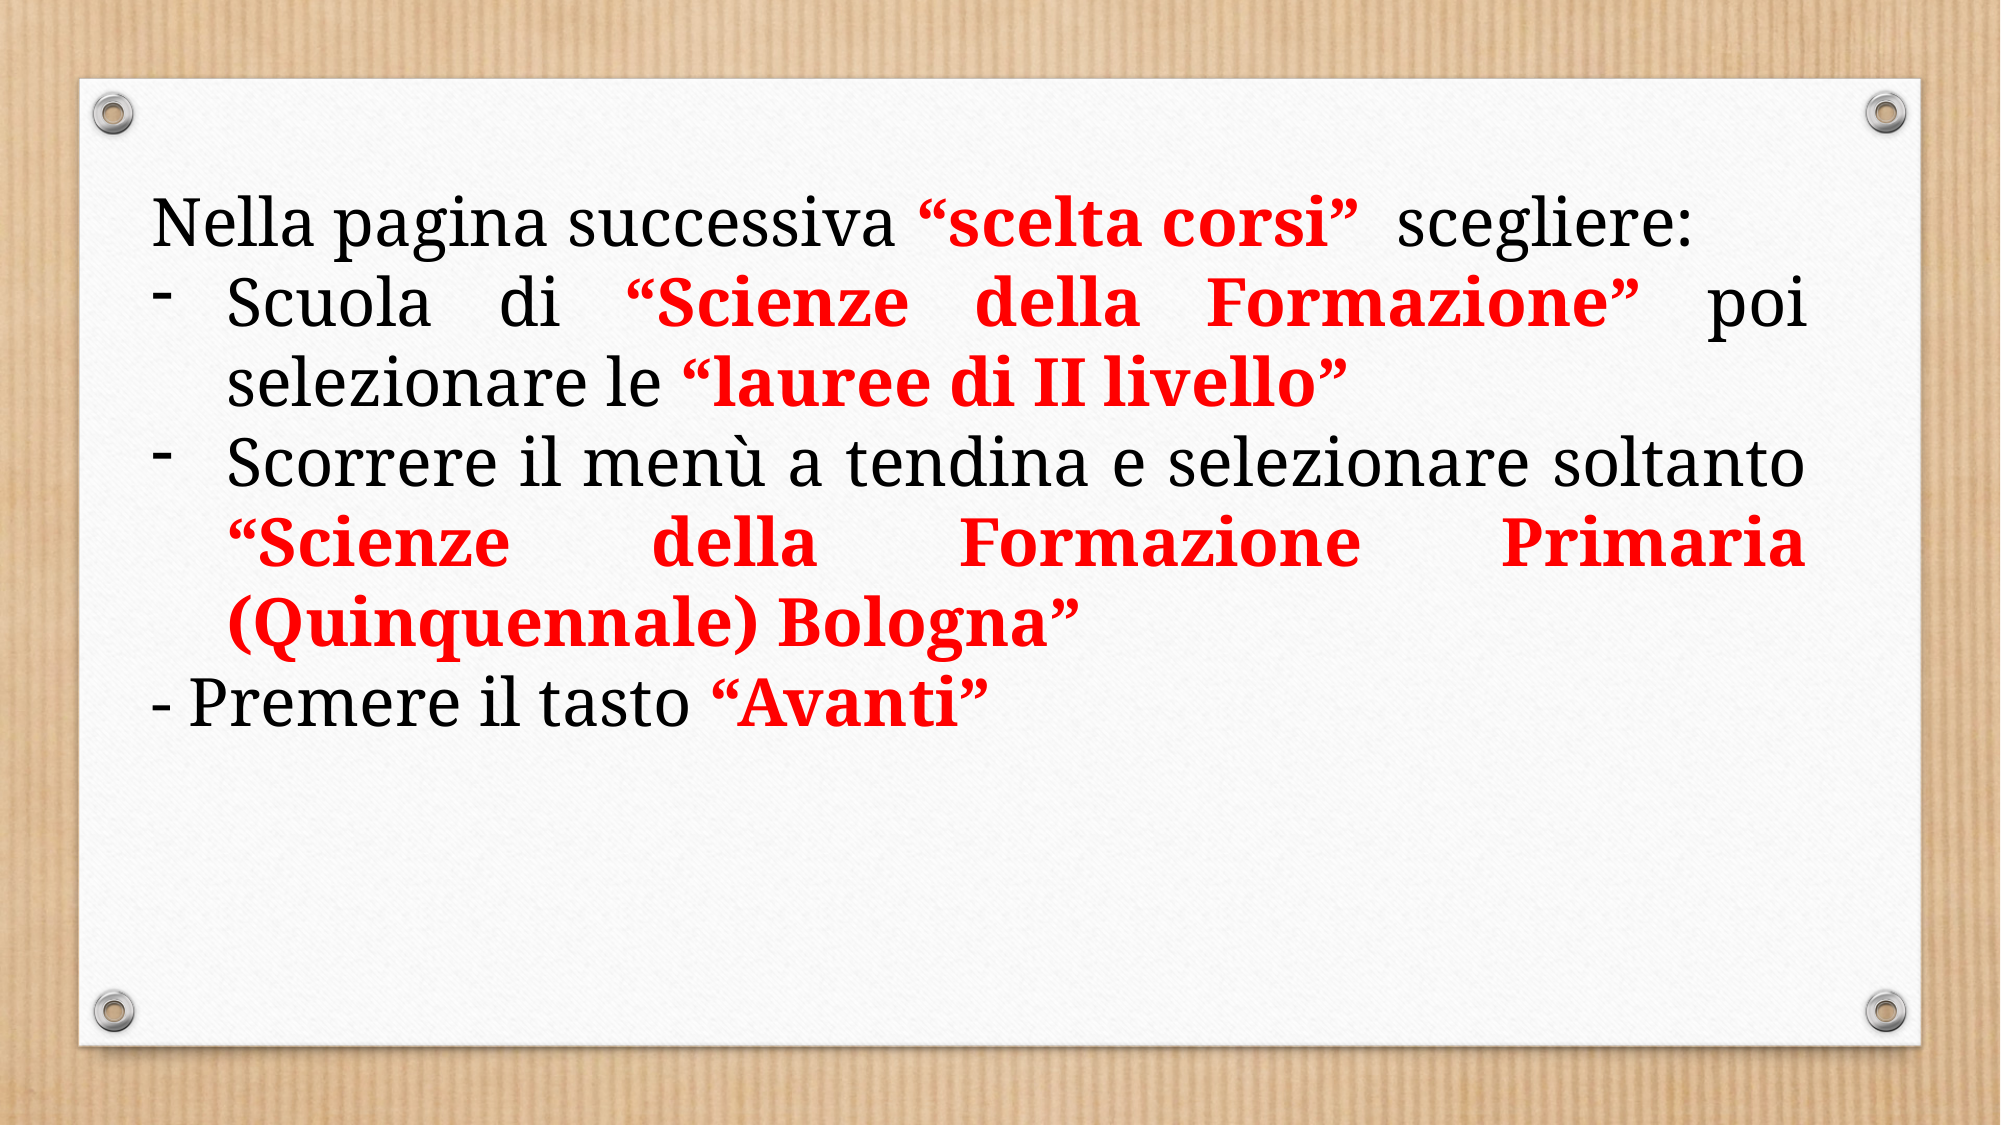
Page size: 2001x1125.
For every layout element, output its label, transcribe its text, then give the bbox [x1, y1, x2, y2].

text_box Nella pagina successiva “scelta corsi” scegliere: Scuola di “Scienze della Formazione” poi selezionare le “lauree di II livello” Scorrere il menù a tendina e selezionare soltanto “Scienze della Formazione Primaria (Quinquennale) Bologna” - Premere il tasto “Avanti” [136, 172, 1823, 862]
picture [0, 0, 2001, 1125]
